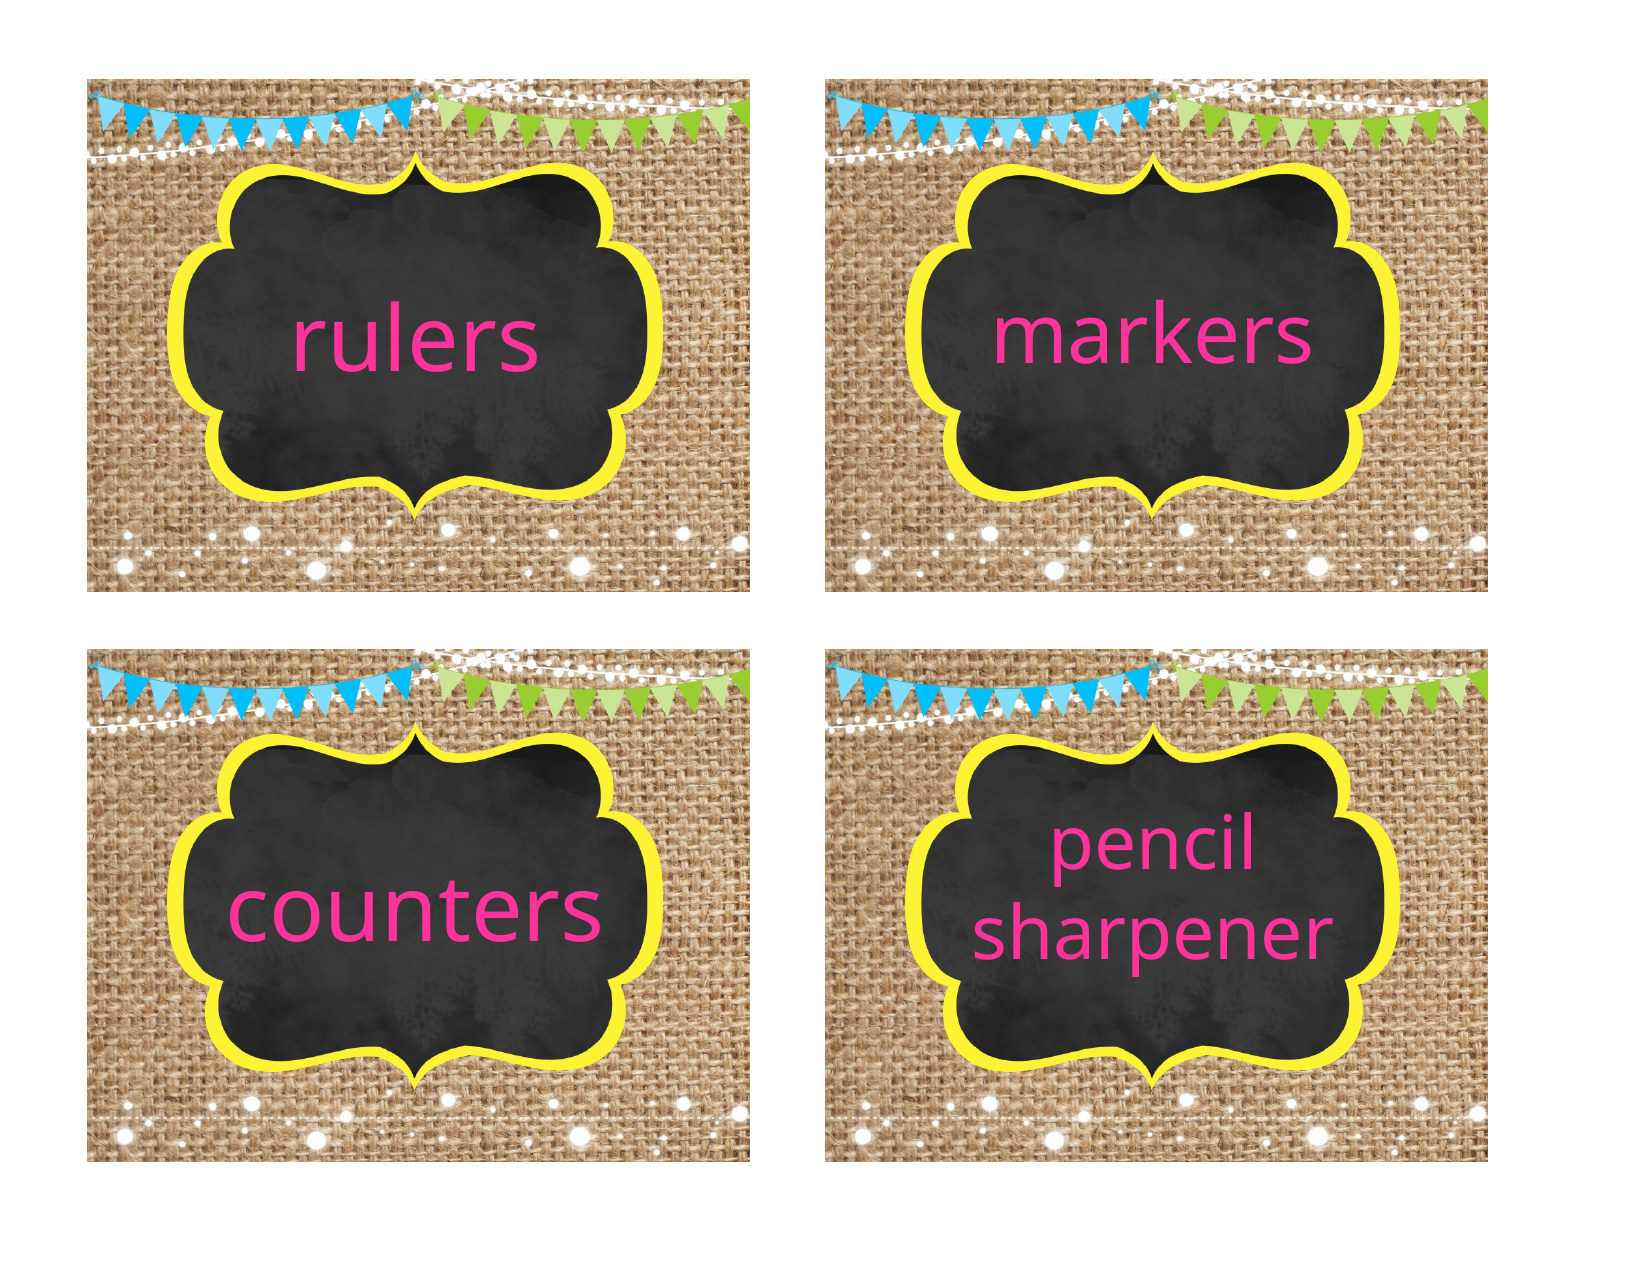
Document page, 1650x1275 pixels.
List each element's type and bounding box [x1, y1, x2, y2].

picture [824, 79, 1488, 592]
picture [87, 79, 751, 592]
picture [824, 649, 1488, 1163]
picture [87, 649, 751, 1163]
